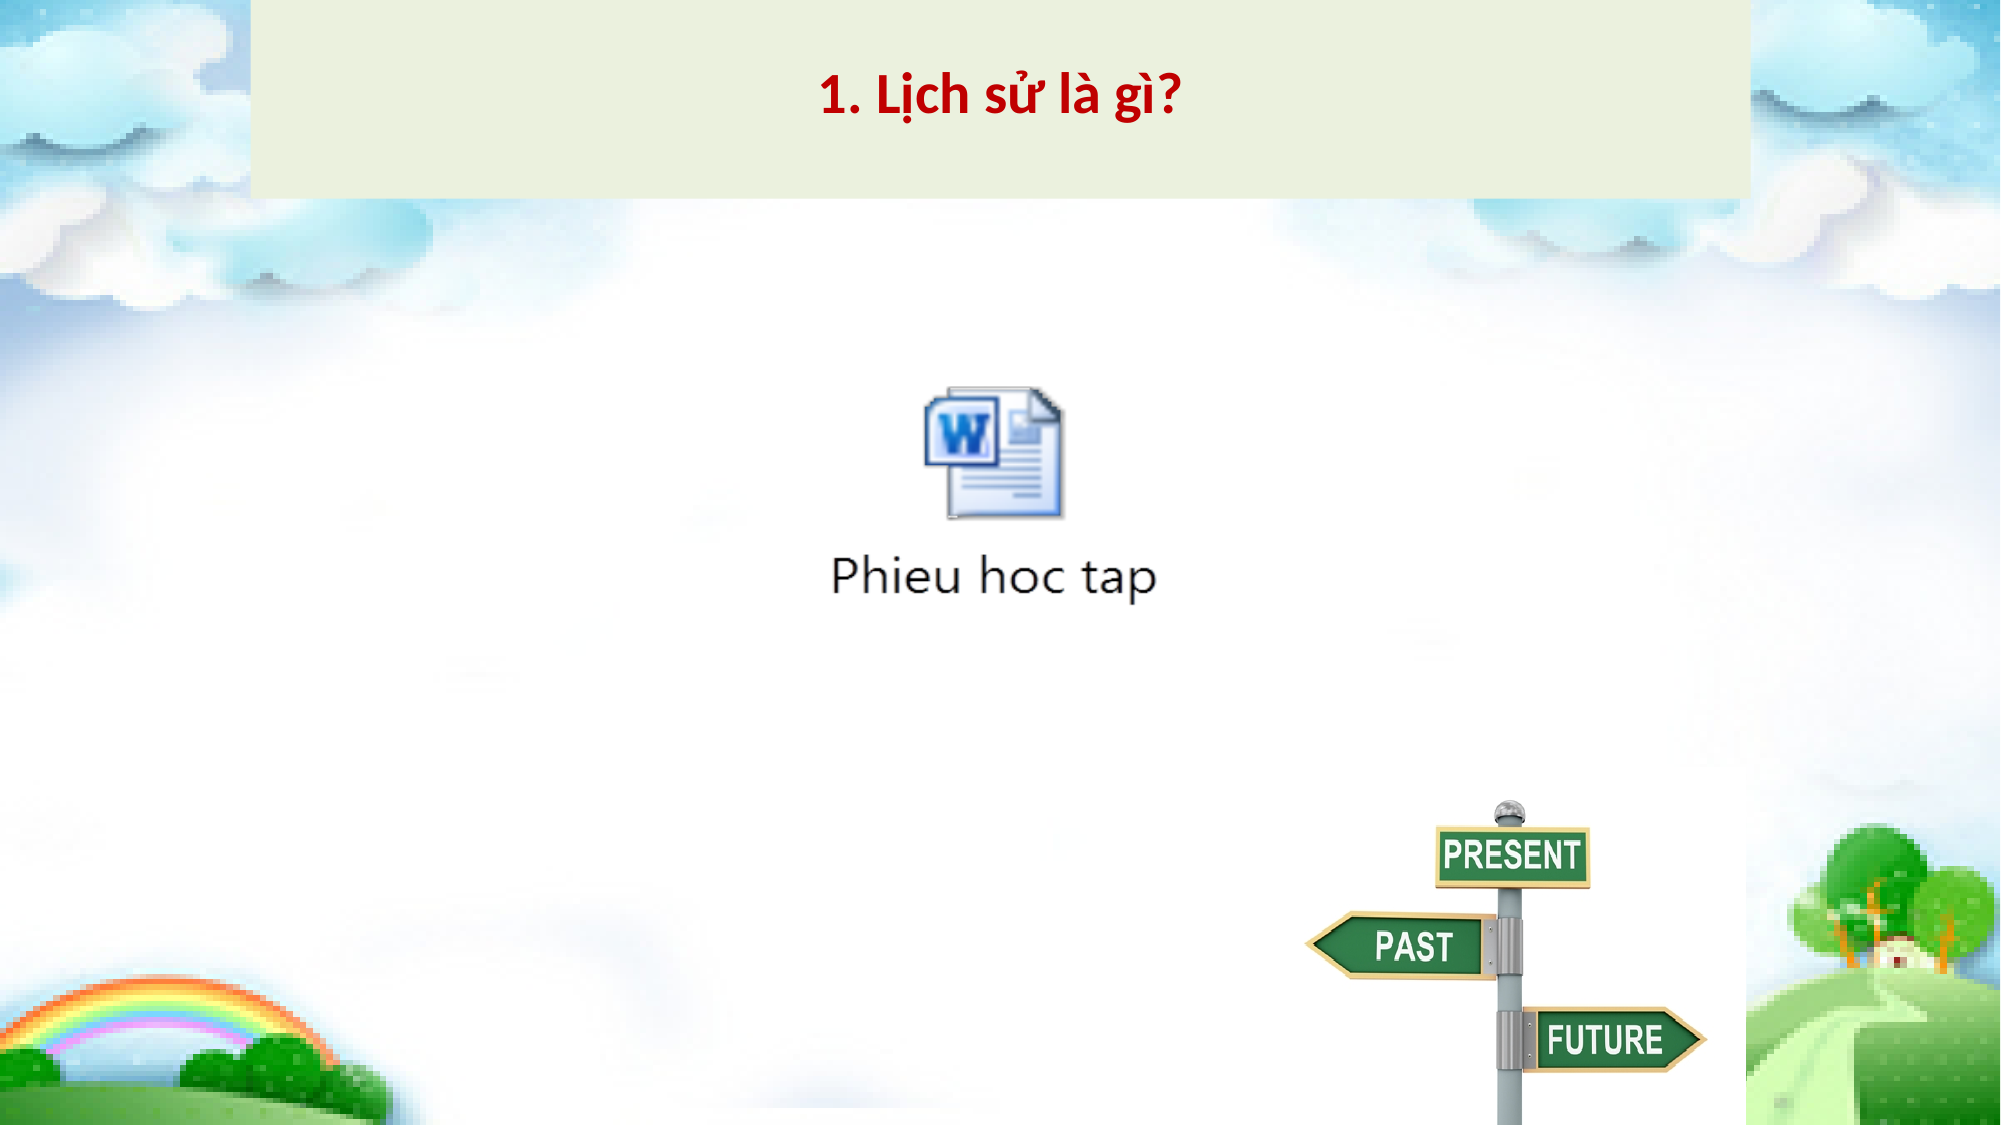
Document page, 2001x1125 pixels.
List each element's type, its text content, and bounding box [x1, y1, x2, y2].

title 1. Lịch sử là gì? [250, 0, 1751, 199]
picture [0, 0, 2001, 1125]
